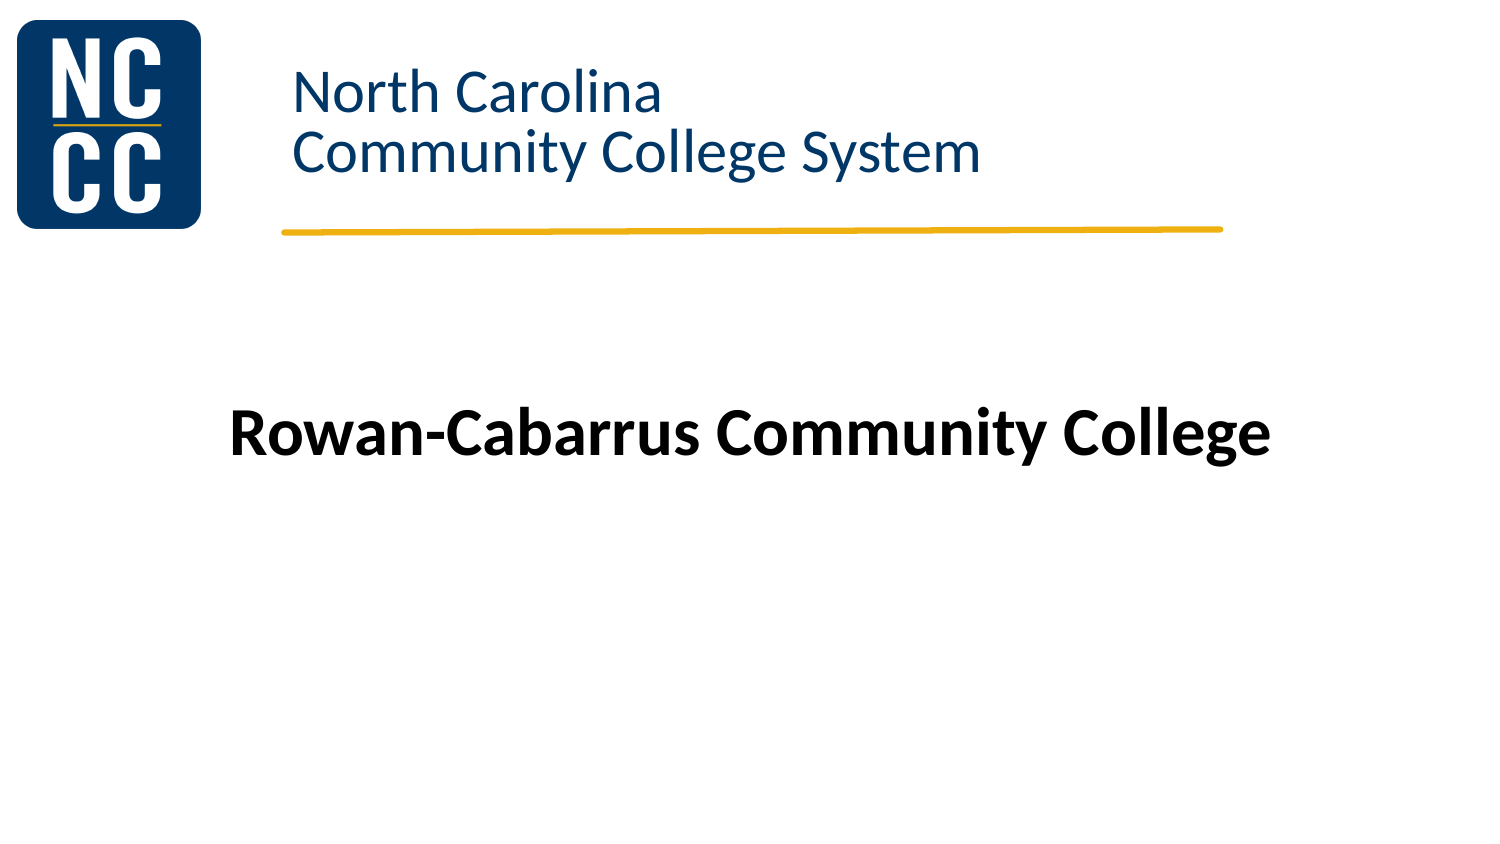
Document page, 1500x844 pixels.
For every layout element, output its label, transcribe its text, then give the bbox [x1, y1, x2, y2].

title Rowan-Cabarrus Community College [150, 301, 1354, 478]
picture [17, 20, 201, 229]
